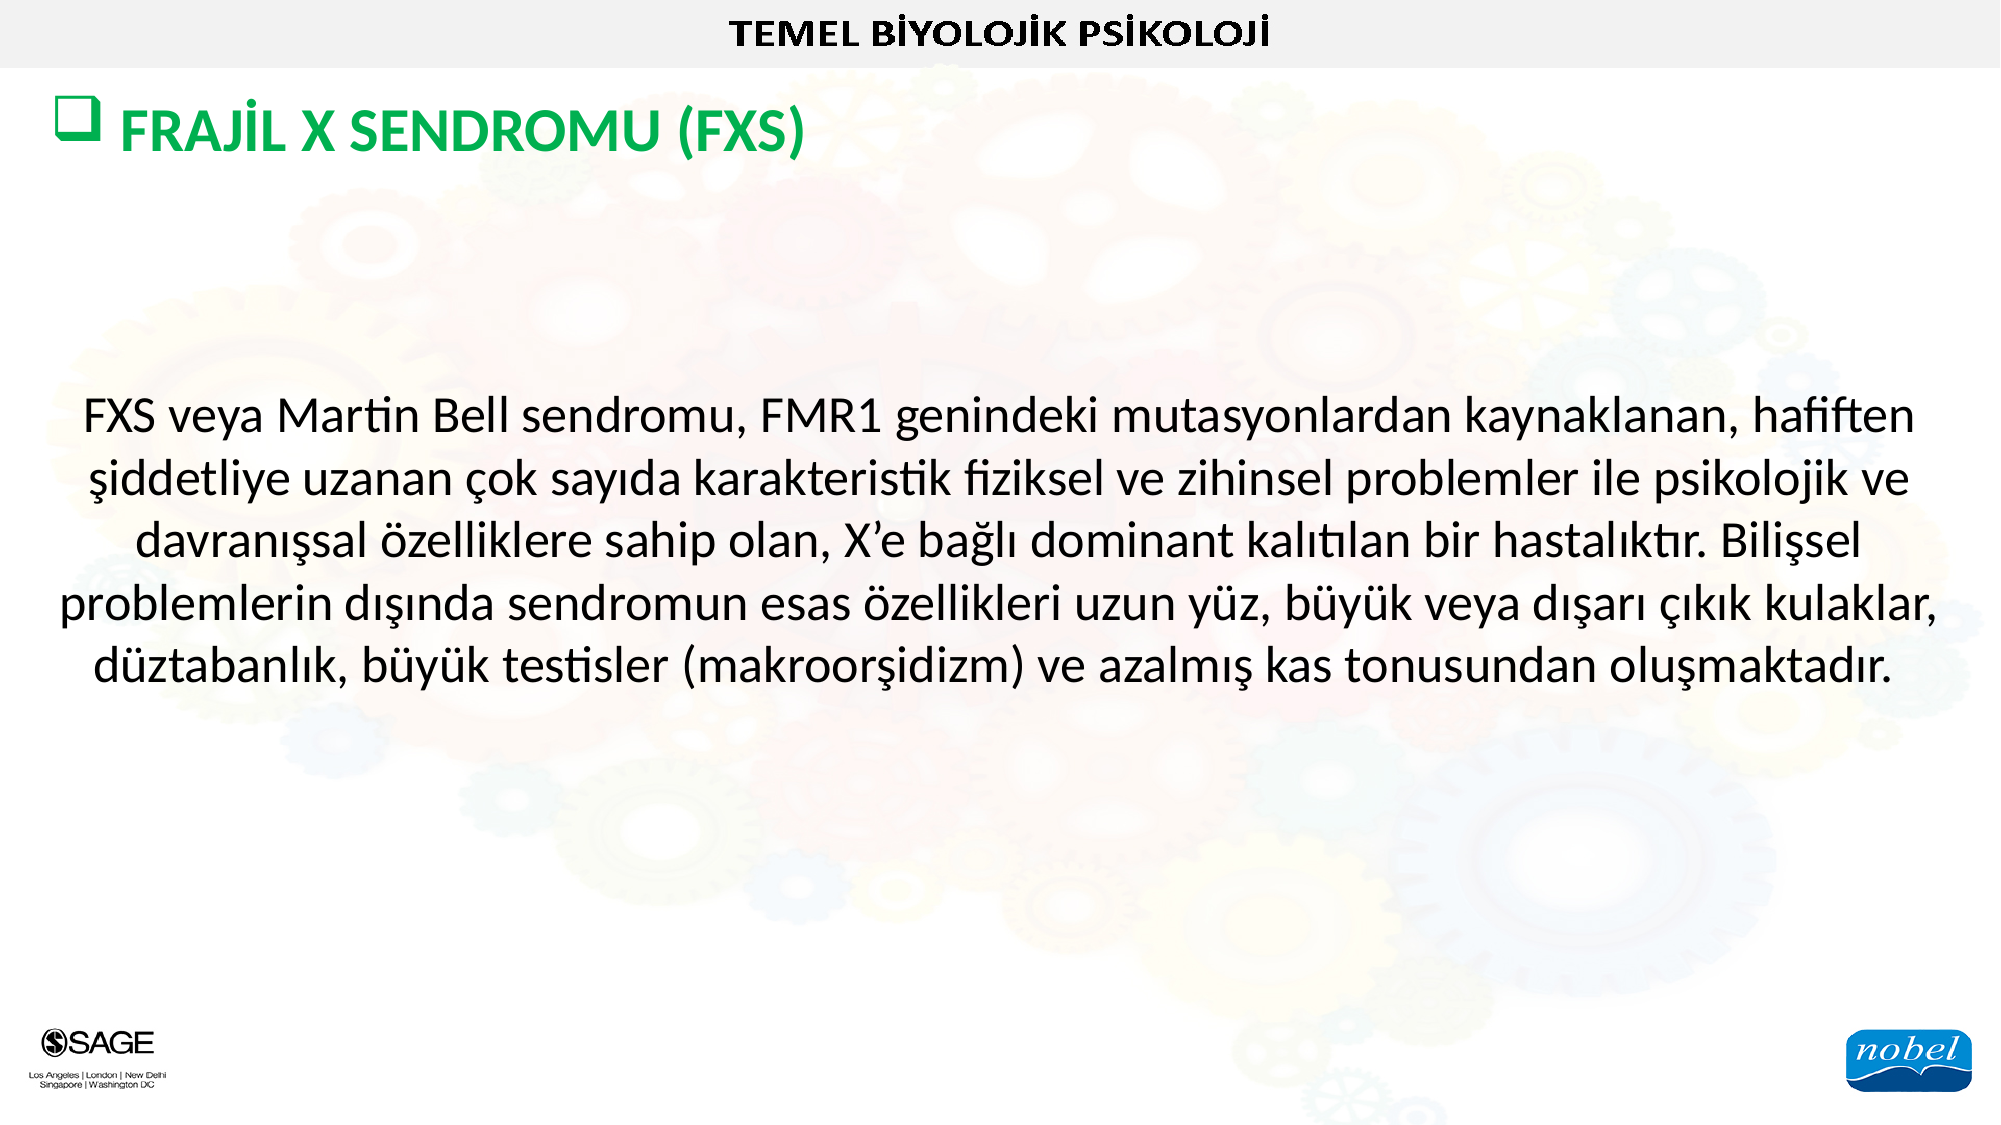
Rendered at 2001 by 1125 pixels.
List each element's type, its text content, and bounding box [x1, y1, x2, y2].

picture [0, 0, 2001, 1125]
text_box FRAJİL X SENDROMU (FXS) [35, 81, 823, 172]
text_box FXS veya Martin Bell sendromu, FMR1 genindeki mutasyonlardan kaynaklanan, hafiften şiddetliye uzanan çok sayıda karakteristik fiziksel ve zihinsel problemler ile psikolojik ve davranışsal özelliklere sahip olan, X’e bağlı dominant kalıtılan bir hastalıktır. Bilişsel problemlerin dışında sendromun esas özellikleri uzun yüz, büyük veya dışarı çıkık kulaklar, düztabanlık, büyük testisler (makroorşidizm) ve azalmış kas tonusundan oluşmaktadır. [37, 373, 1963, 701]
